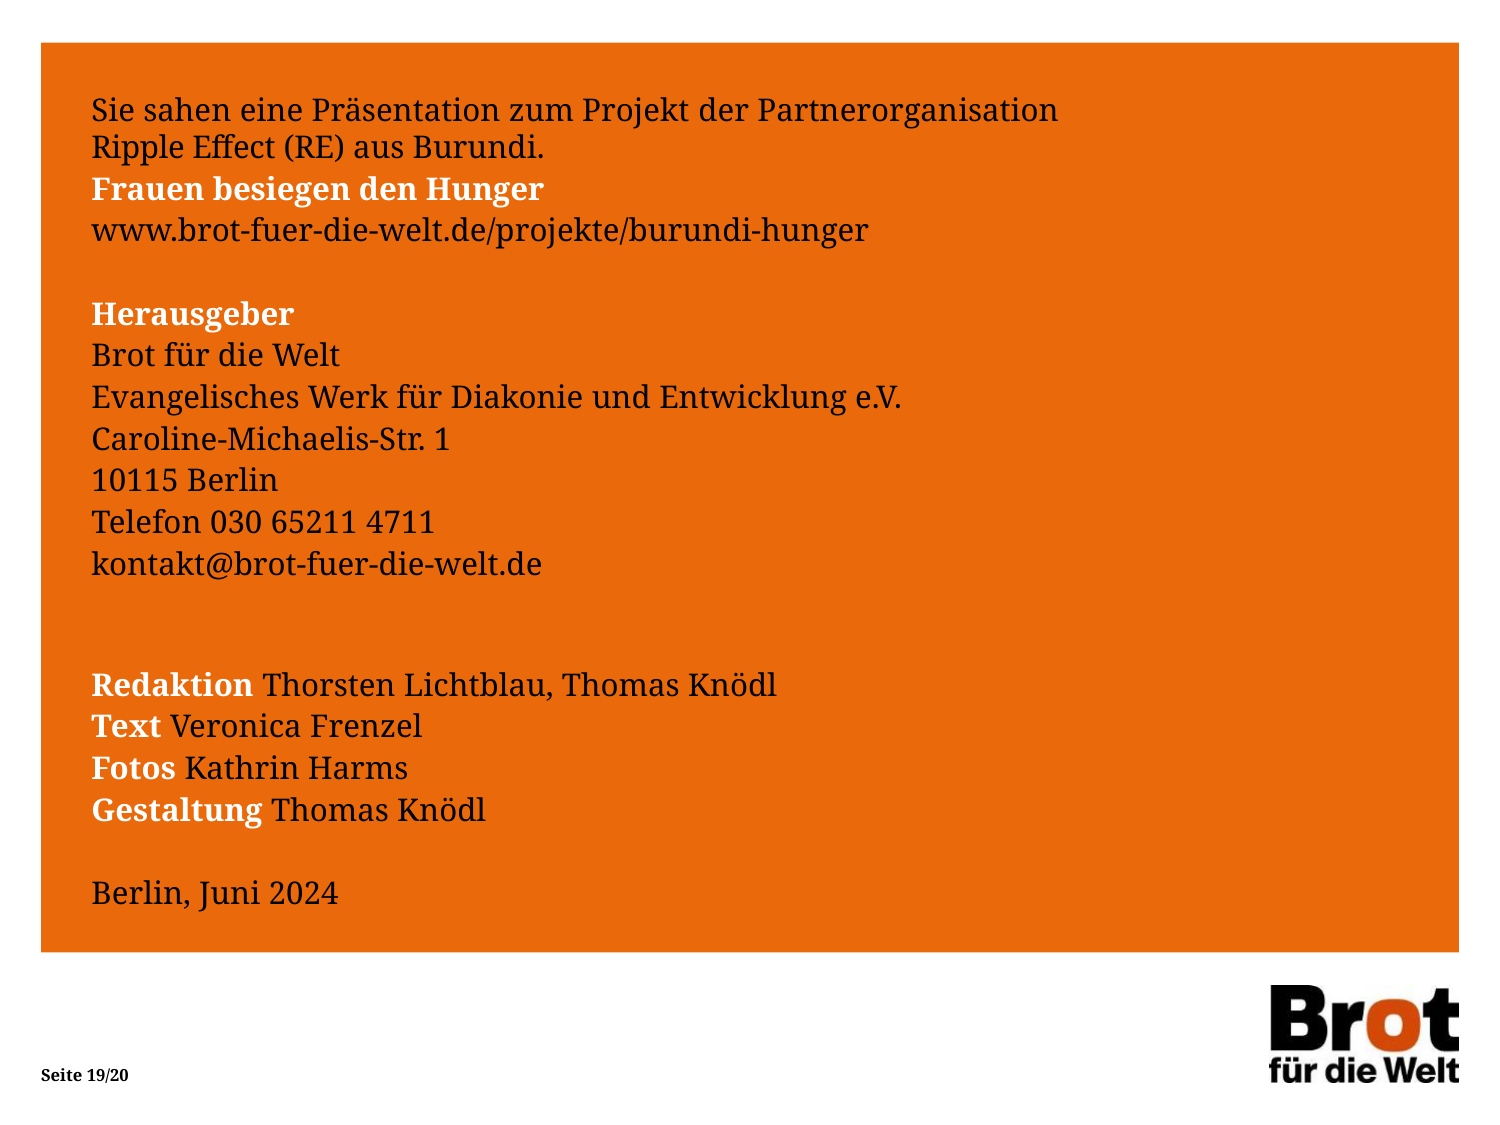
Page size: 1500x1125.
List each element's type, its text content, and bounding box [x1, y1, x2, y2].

text_box Sie sahen eine Präsentation zum Projekt der Partnerorganisation Ripple Effect (RE) aus Burundi. Frauen besiegen den Hunger www.brot-fuer-die-welt.de/projekte/burundi-hunger Herausgeber Brot für die Welt Evangelisches Werk für Diakonie und Entwicklung e.V. Caroline-Michaelis-Str. 1 10115 Berlin Telefon 030 65211 4711 kontakt@brot-fuer-die-welt.de Redaktion Thorsten Lichtblau, Thomas Knödl Text Veronica Frenzel Fotos Kathrin Harms Gestaltung Thomas Knödl Berlin, Juni 2024 [76, 78, 1459, 919]
picture [1269, 985, 1459, 1083]
text_box [41, 42, 1459, 953]
